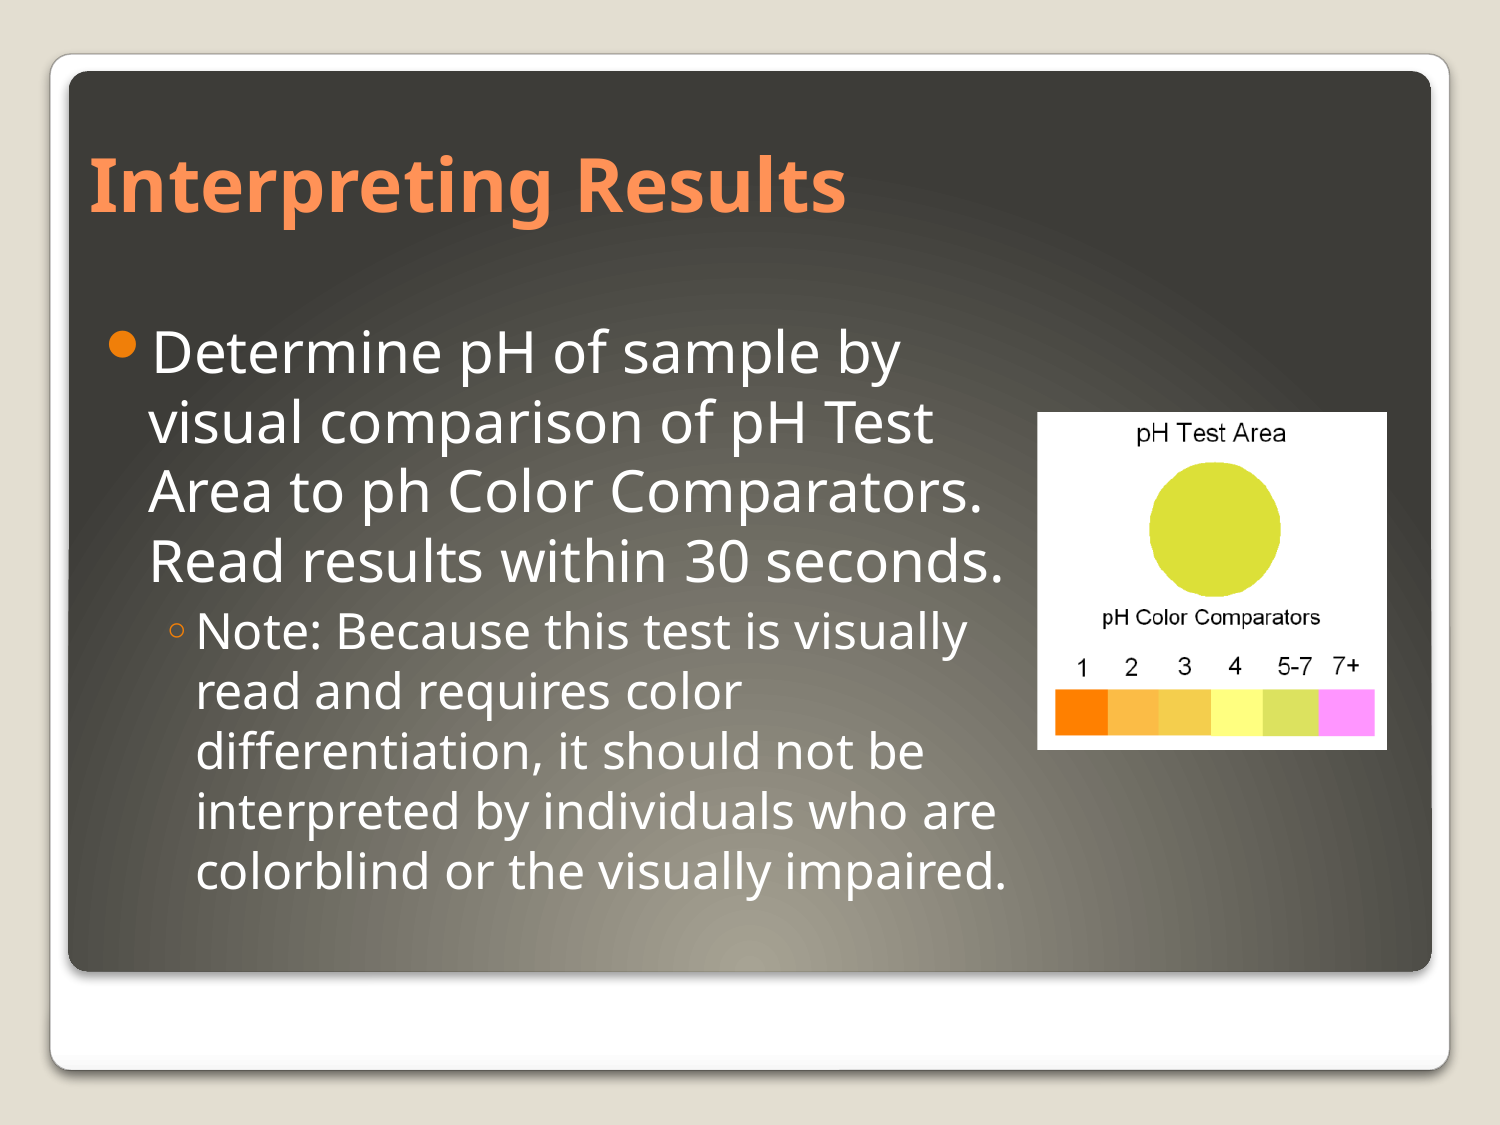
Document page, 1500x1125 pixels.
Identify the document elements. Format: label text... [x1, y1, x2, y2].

list Determine pH of sample by visual comparison of pH Test Area to ph Color Comparators. Read results within 30 seconds. Note: Because this test is visually read and requires color differentiation, it should not be interpreted by individuals who are colorblind or the visually impaired. [75, 299, 1050, 987]
title Interpreting Results [75, 62, 1418, 235]
picture [1037, 412, 1388, 751]
